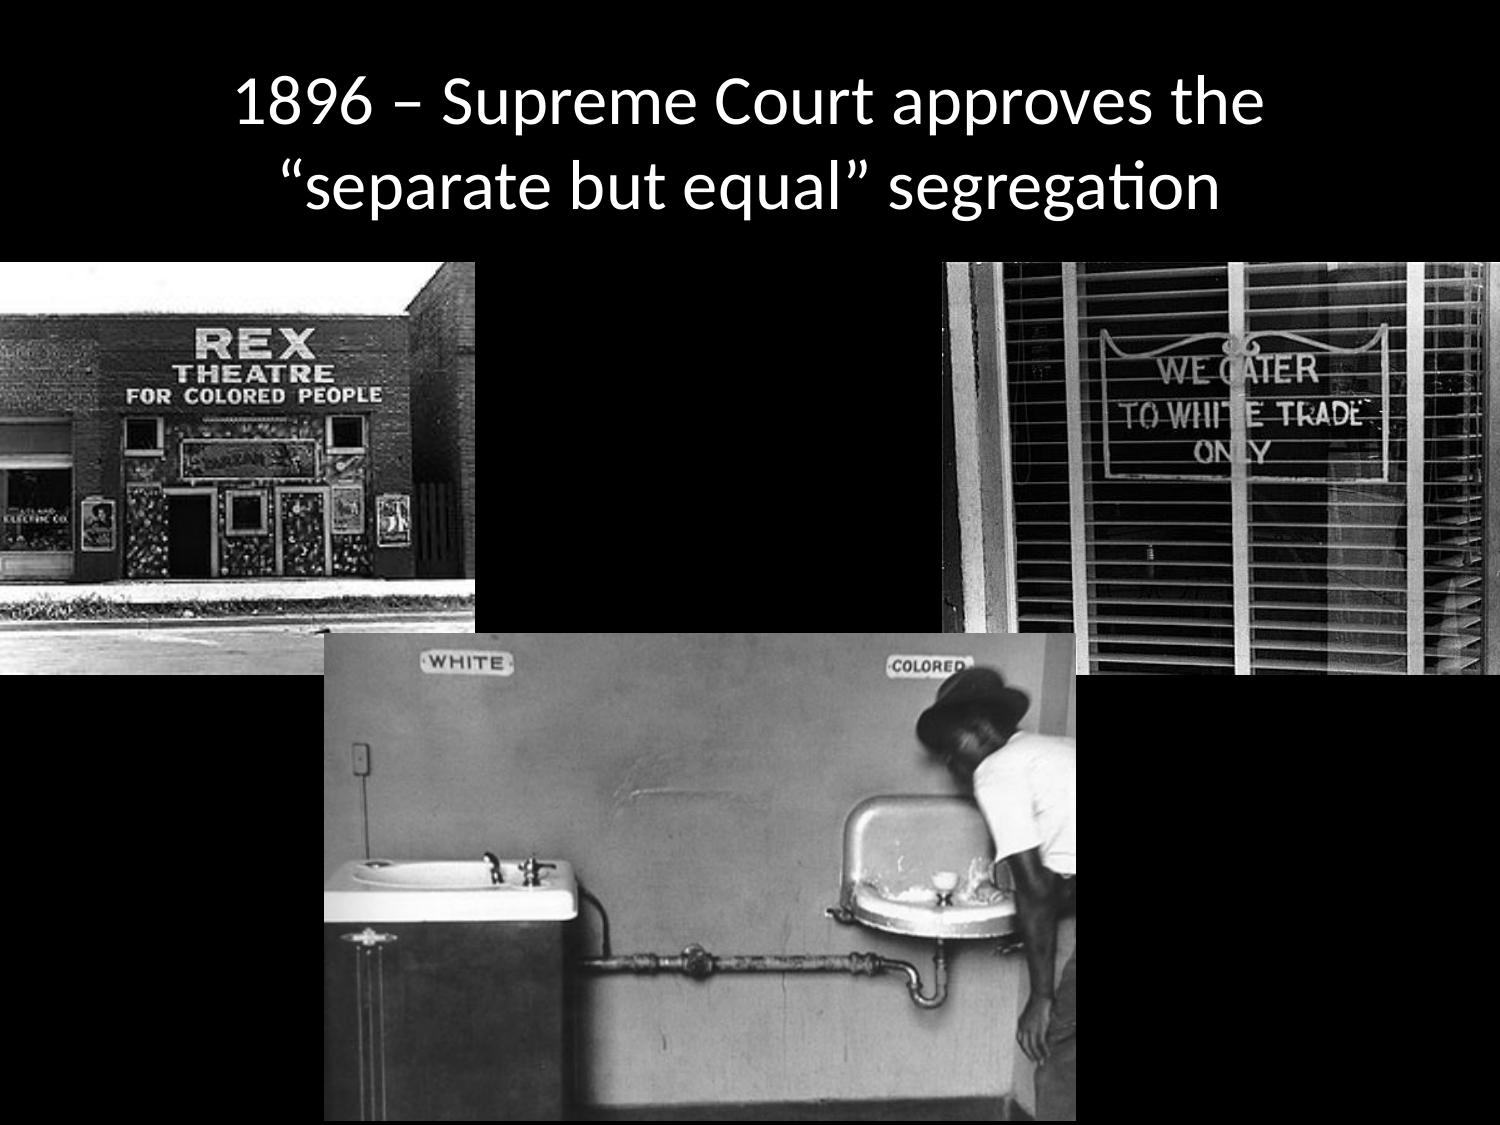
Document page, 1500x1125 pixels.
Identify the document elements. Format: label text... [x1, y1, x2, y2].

picture [0, 262, 1500, 1121]
title 1896 – Supreme Court approves the “separate but equal” segregation [75, 45, 1425, 233]
